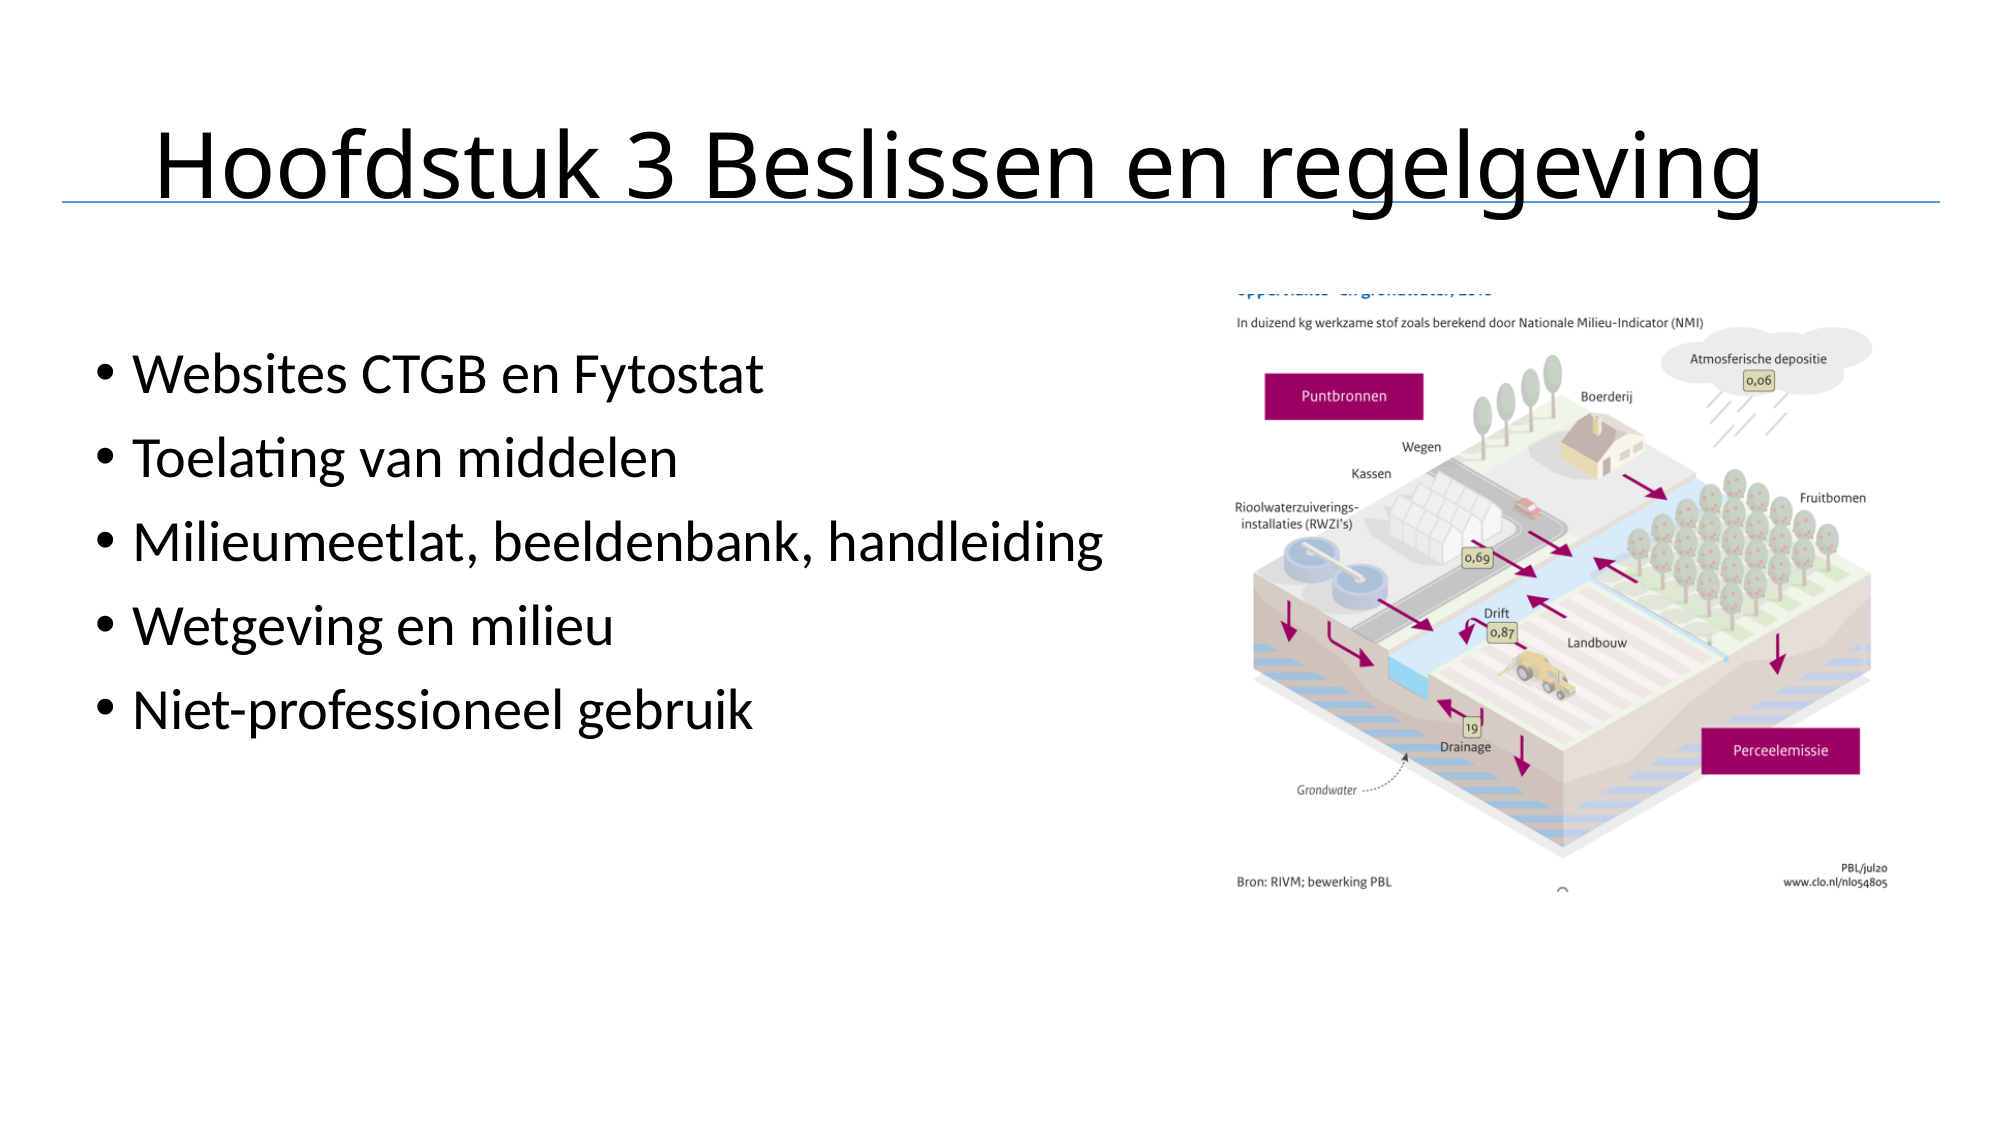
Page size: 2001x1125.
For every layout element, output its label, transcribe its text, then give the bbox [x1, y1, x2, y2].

list Websites CTGB en Fytostat Toelating van middelen Milieumeetlat, beeldenbank, handleiding Wetgeving en milieu Niet-professioneel gebruik [79, 336, 1805, 1050]
title Hoofdstuk 3 Beslissen en regelgeving [137, 59, 1863, 278]
picture [1223, 294, 1896, 892]
